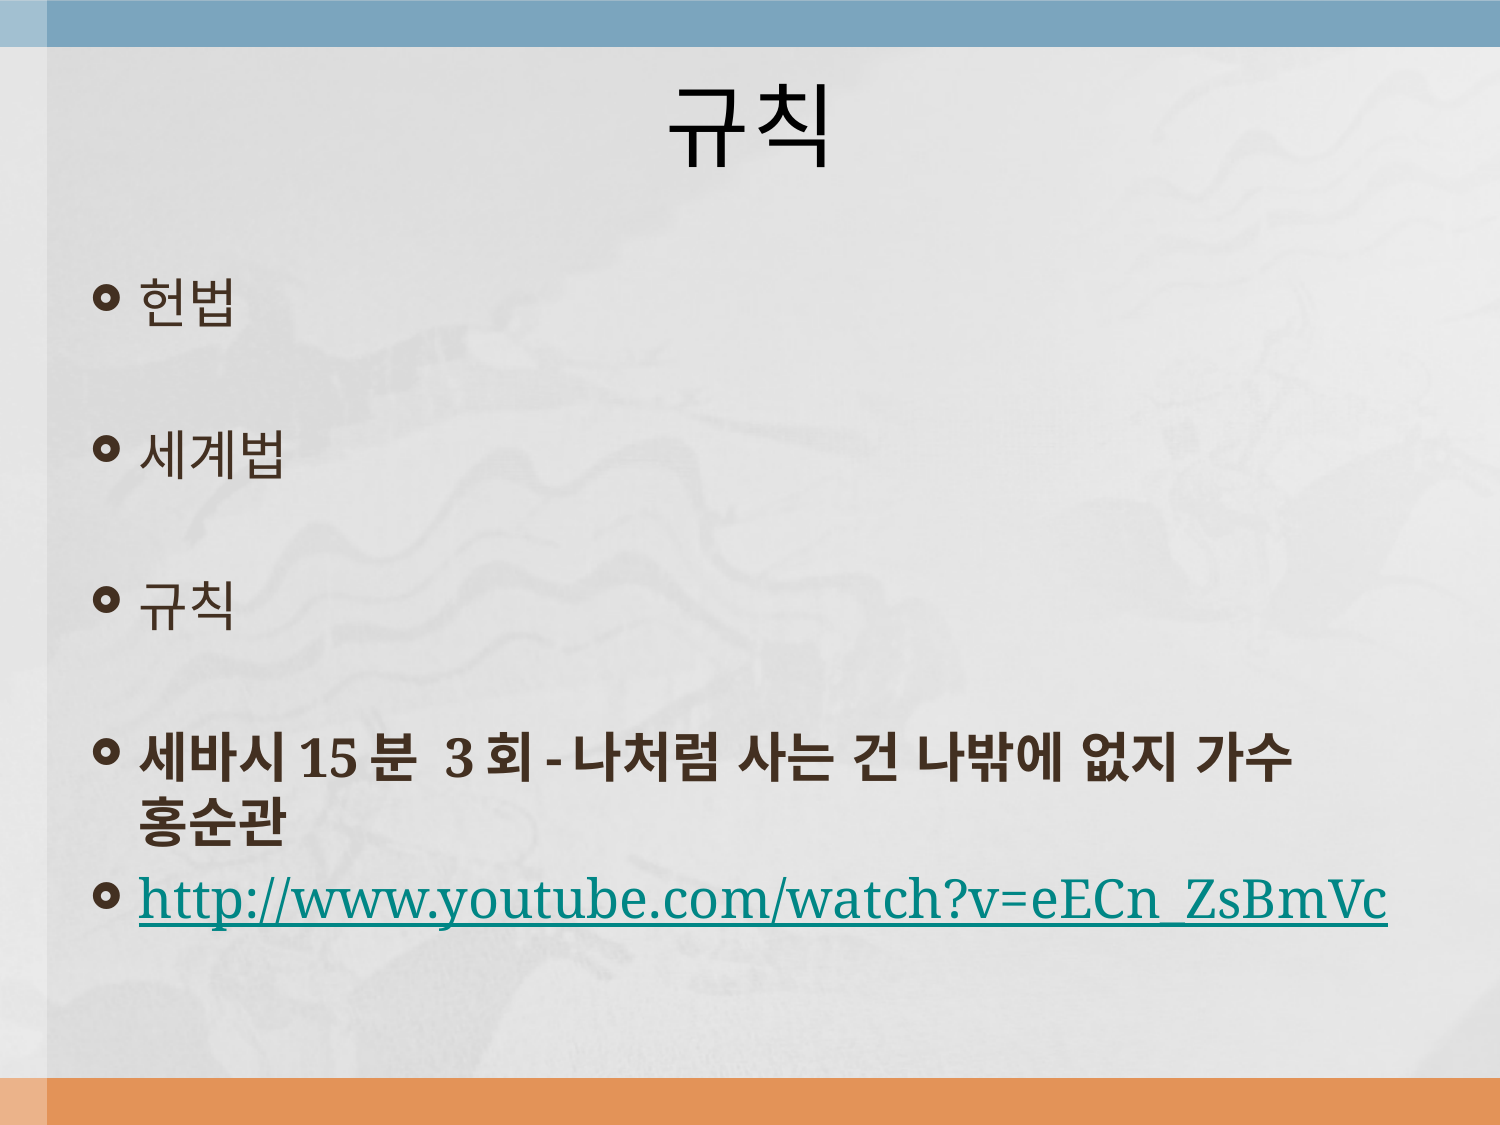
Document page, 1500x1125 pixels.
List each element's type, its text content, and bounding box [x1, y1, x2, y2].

title 규칙 [49, 46, 1454, 202]
list 헌법 세계법 규칙 세바시15분 3회-나처럼 사는 건 나밖에 없지 가수 홍순관 http://www.youtube.com/watch?v=eECn_ZsBmVc [75, 262, 1425, 1005]
